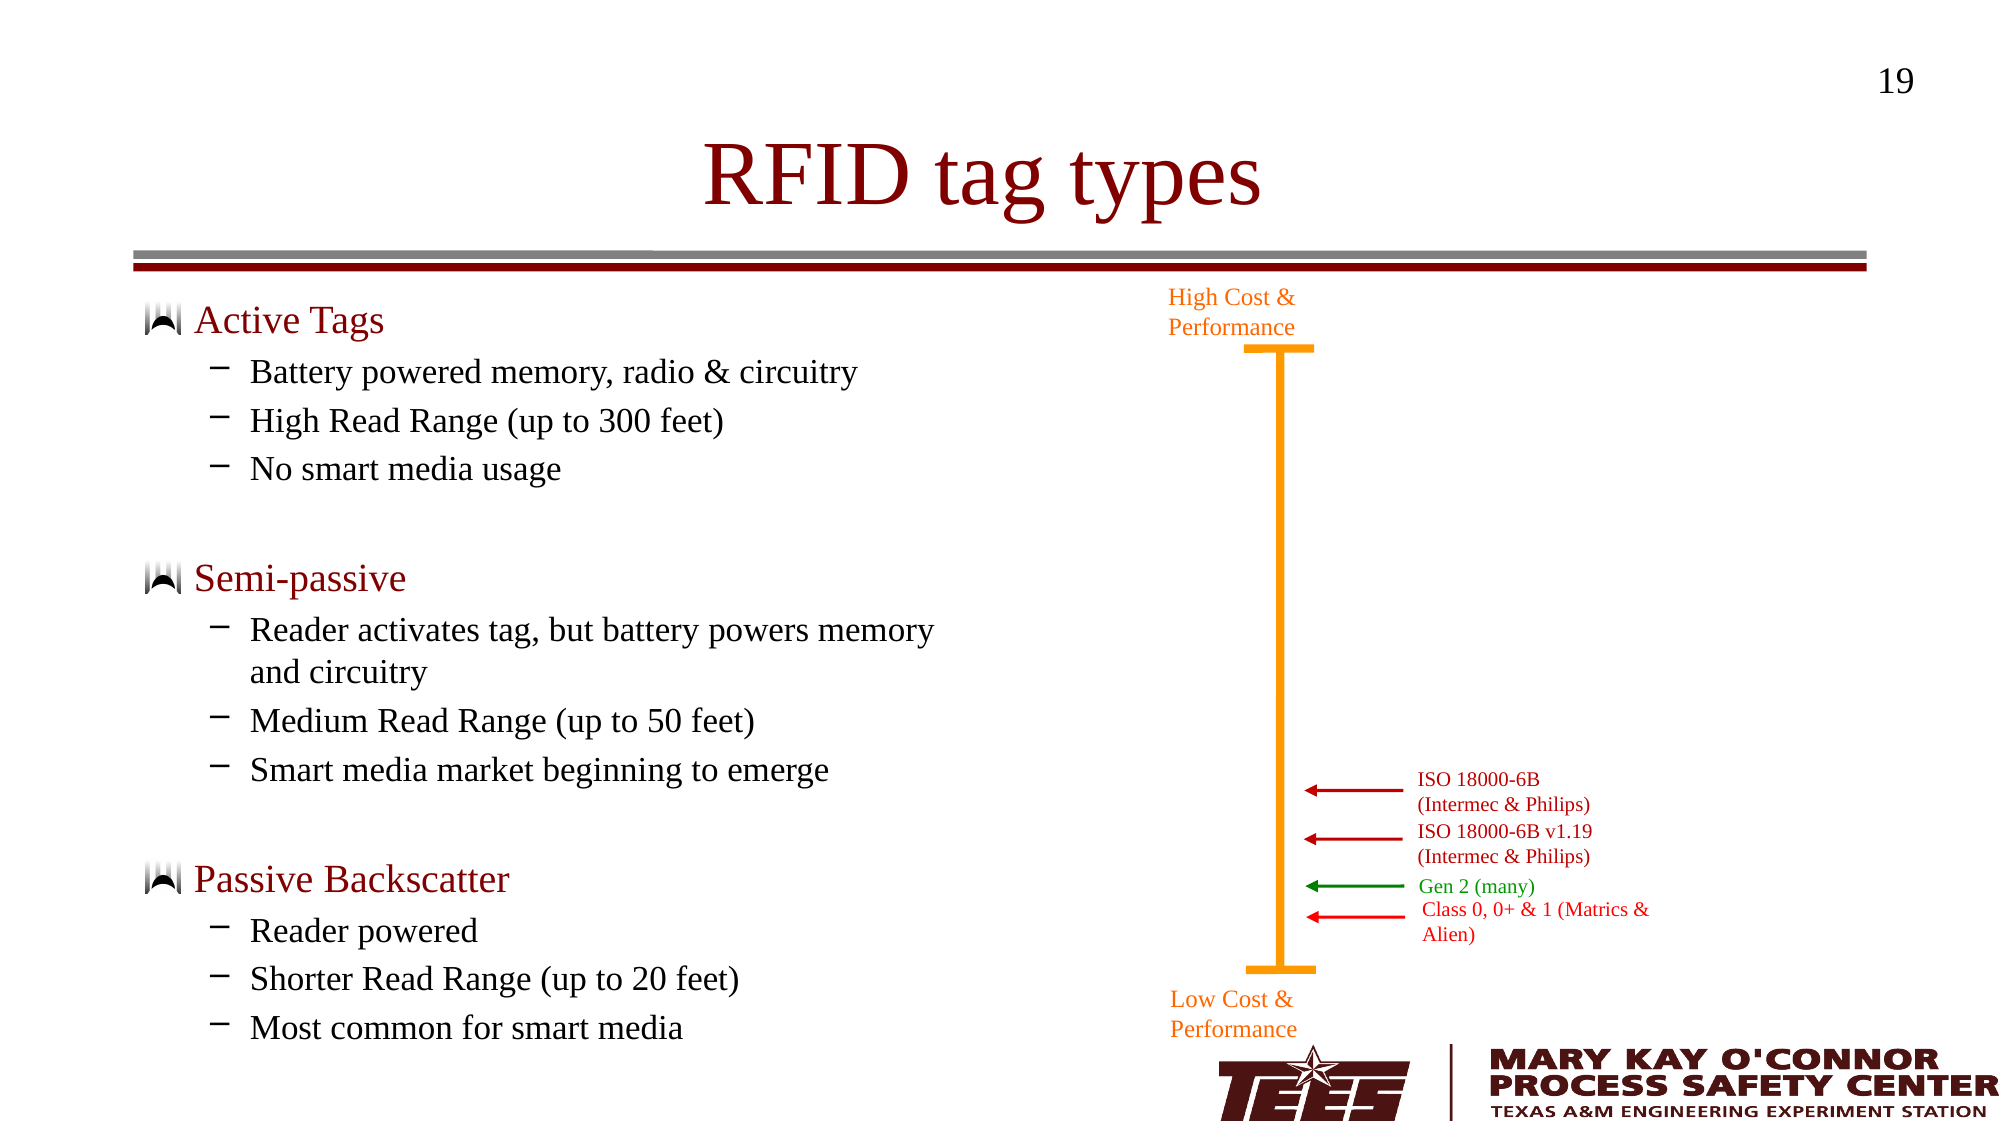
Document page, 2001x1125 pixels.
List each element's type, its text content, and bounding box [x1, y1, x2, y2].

picture [145, 299, 181, 335]
text_box 19 [1862, 48, 2000, 175]
title RFID tag types [133, 94, 1834, 220]
text_box Active Tags Battery powered memory, radio & circuitry High Read Range (up to 300 feet) No smart media usage Semi-passive Reader activates tag, but battery powers memory and circuitry Medium Read Range (up to 50 feet) Smart media market beginning to emerge Passive Backscatter Reader powered Shorter Read Range (up to 20 feet) Most common for smart media [130, 285, 1674, 1066]
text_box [1153, 272, 1750, 1045]
picture [145, 858, 181, 894]
picture [1219, 1044, 1999, 1121]
picture [145, 558, 181, 594]
